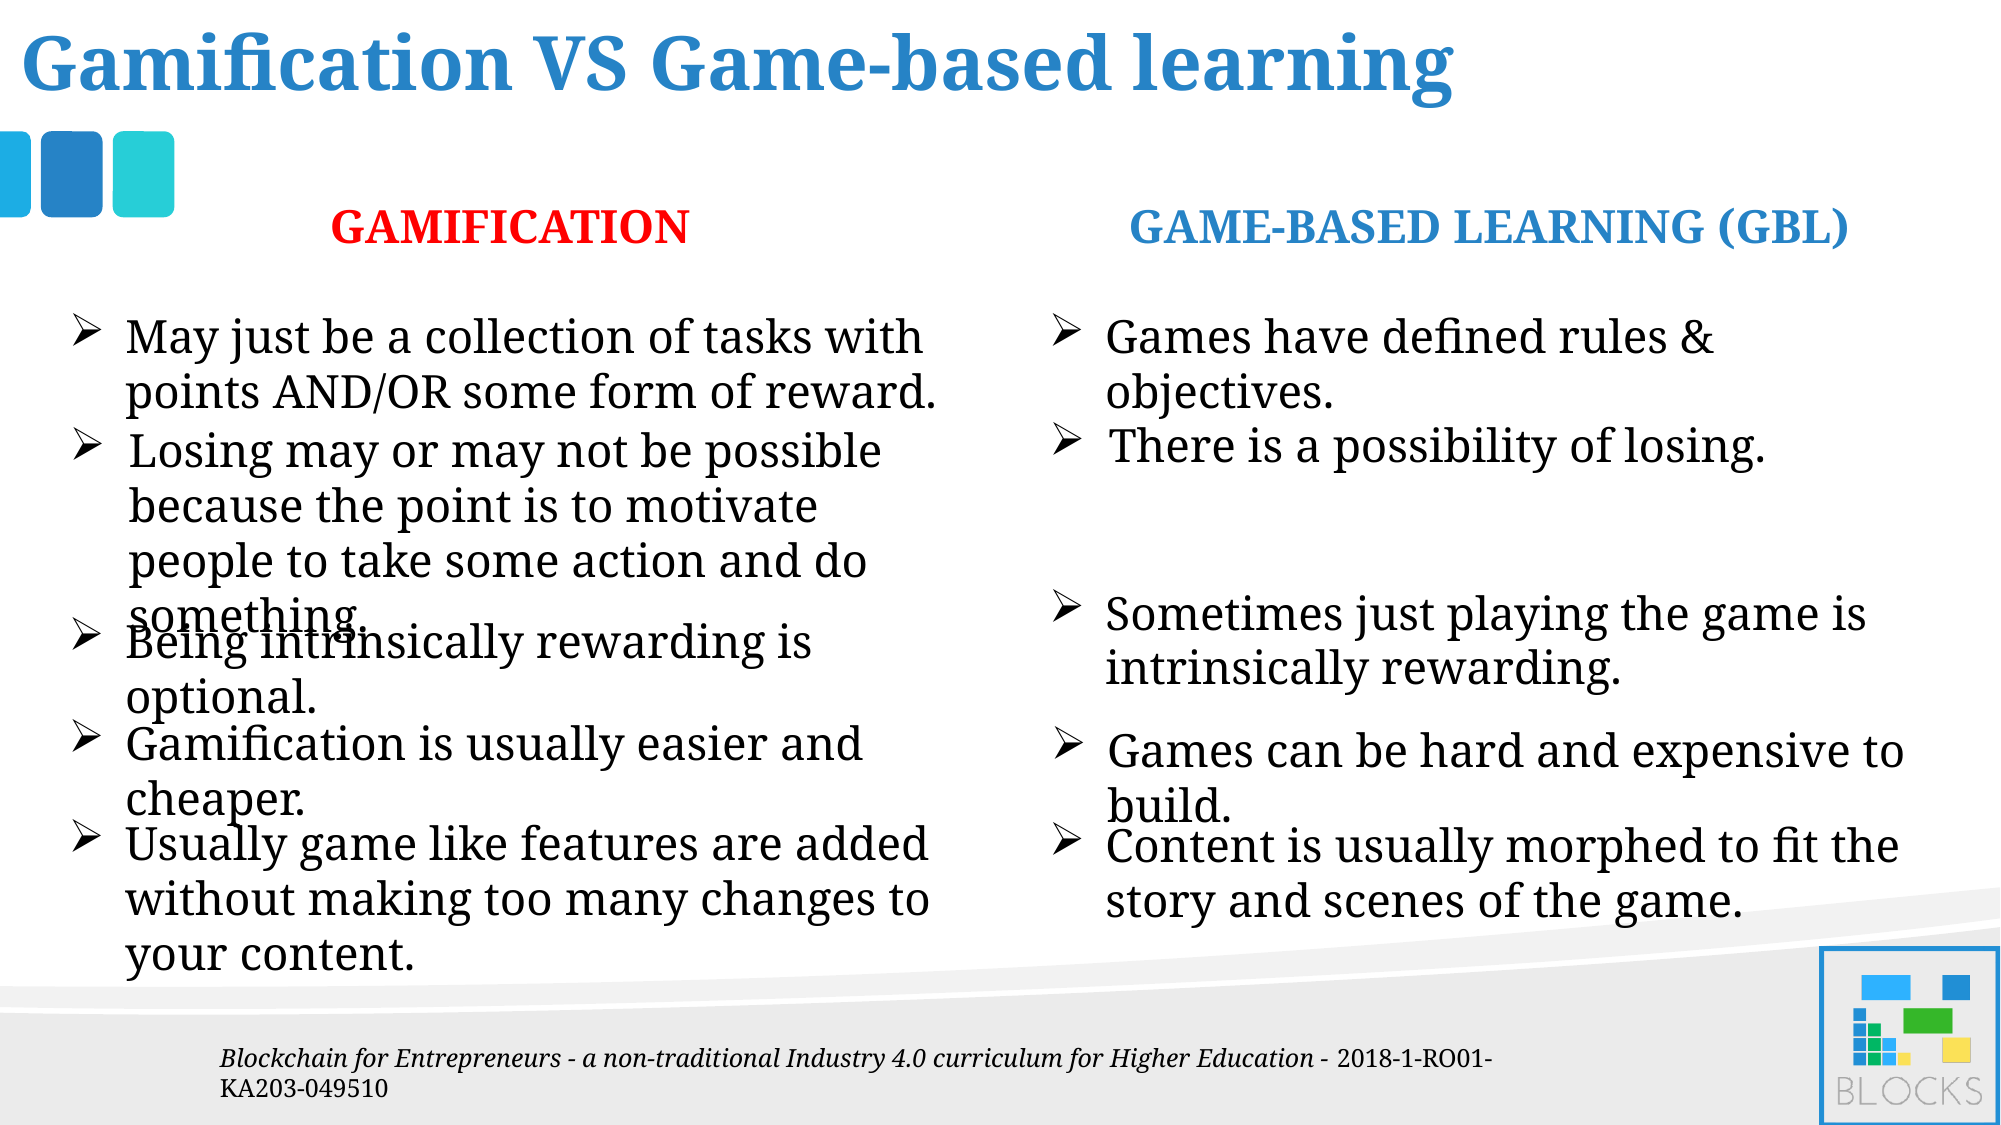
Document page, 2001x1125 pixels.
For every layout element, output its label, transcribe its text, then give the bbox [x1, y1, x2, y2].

text_box Gamification VS Game-based learning [0, 0, 1600, 116]
text_box Being intrinsically rewarding is optional. [54, 605, 988, 707]
text_box GAMIFICATION May just be a collection of tasks with points AND/OR some form of reward. [54, 190, 966, 414]
text_box Sometimes just playing the game is intrinsically rewarding. [1034, 576, 1968, 702]
text_box Games can be hard and expensive to build. [1036, 714, 1973, 839]
text_box Losing may or may not be possible because the point is to motivate people to take some action and do something. [54, 414, 967, 605]
text_box There is a possibility of losing. [1034, 409, 1945, 480]
text_box Usually game like features are added without making too many changes to your content. [53, 807, 1028, 987]
text_box Content is usually morphed to fit the story and scenes of the game. [1034, 809, 1918, 935]
footer Blockchain for Entrepreneurs - a non-traditional Industry 4.0 curriculum for Higher Education - 2018-1-RO01-KA203-049510 [200, 1057, 1560, 1088]
picture [1791, 918, 2001, 1125]
text_box GAME-BASED LEARNING (GBL) Games have defined rules & objectives. [1033, 190, 1945, 426]
text_box Gamification is usually easier and cheaper. [54, 707, 1013, 807]
